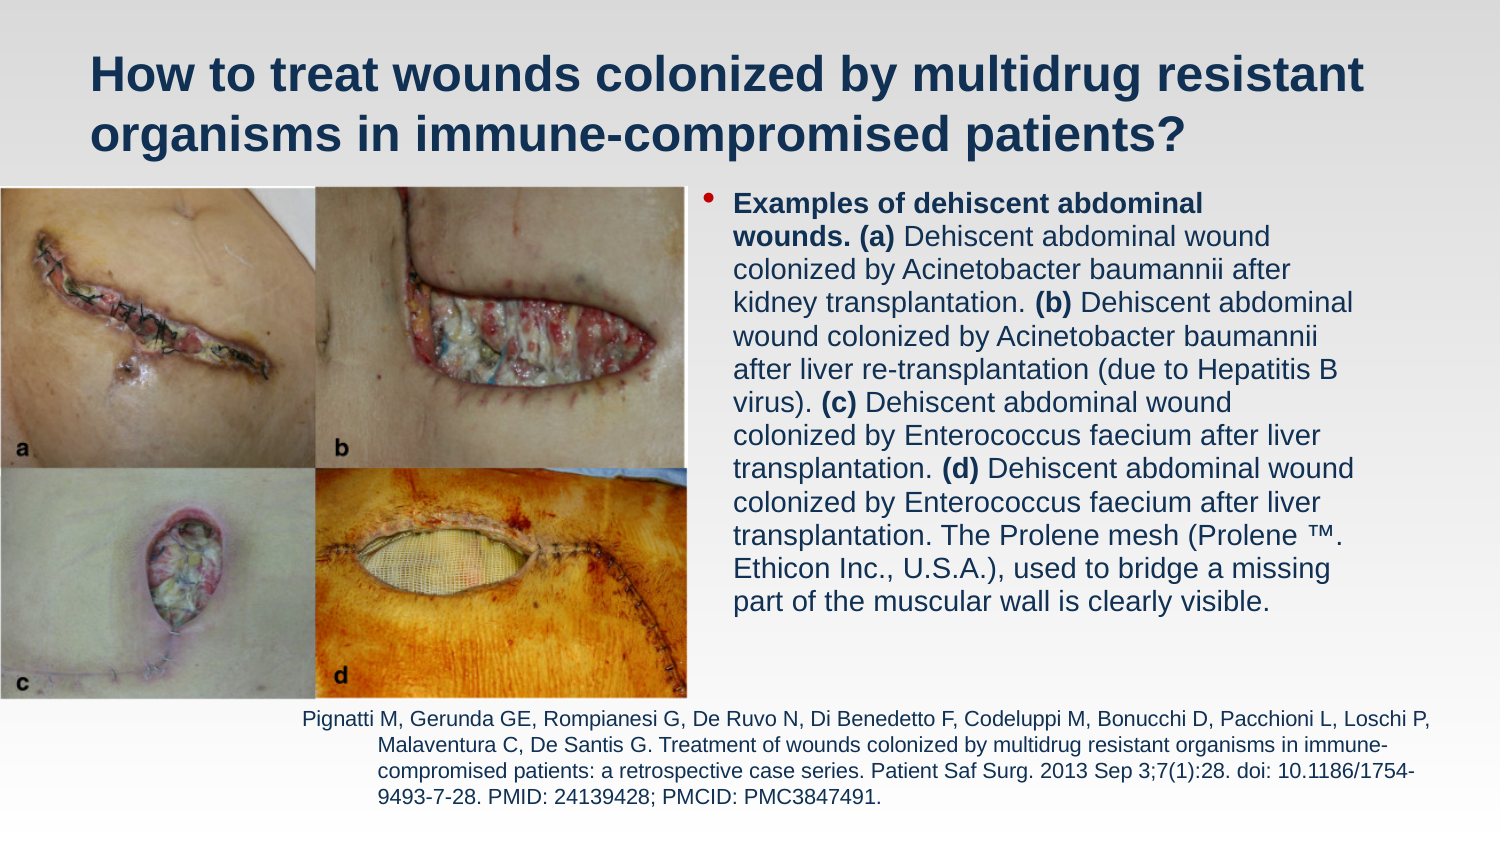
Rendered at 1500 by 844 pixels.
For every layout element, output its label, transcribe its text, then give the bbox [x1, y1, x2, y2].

picture [0, 186, 688, 701]
list Examples of dehiscent abdominal wounds. (a) Dehiscent abdominal wound colonized by Acinetobacter baumannii after kidney transplantation. (b) Dehiscent abdominal wound colonized by Acinetobacter baumannii after liver re-transplantation (due to Hepatitis B virus). (c) Dehiscent abdominal wound colonized by Enterococcus faecium after liver transplantation. (d) Dehiscent abdominal wound colonized by Enterococcus faecium after liver transplantation. The Prolene mesh (Prolene ™. Ethicon Inc., U.S.A.), used to bridge a missing part of the muscular wall is clearly visible. [687, 179, 1375, 617]
title How to treat wounds colonized by multidrug resistant organisms in immune-compromised patients? [75, 33, 1425, 175]
text_box Pignatti M, Gerunda GE, Rompianesi G, De Ruvo N, Di Benedetto F, Codeluppi M, Bonucchi D, Pacchioni L, Loschi P, Malaventura C, De Santis G. Treatment of wounds colonized by multidrug resistant organisms in immune-compromised patients: a retrospective case series. Patient Saf Surg. 2013 Sep 3;7(1):28. doi: 10.1186/1754-9493-7-28. PMID: 24139428; PMCID: PMC3847491. [287, 696, 1475, 817]
